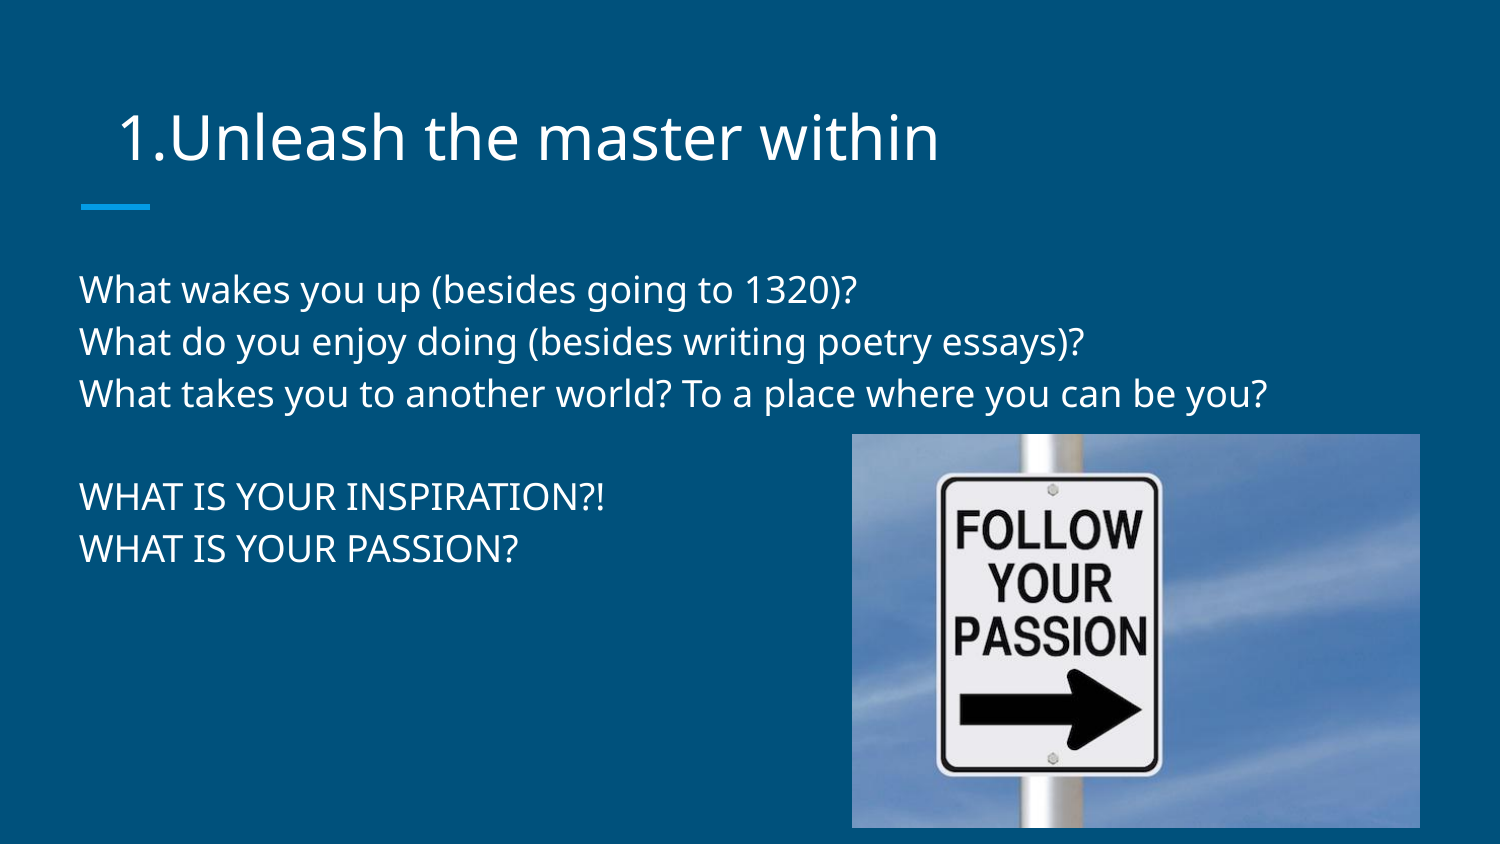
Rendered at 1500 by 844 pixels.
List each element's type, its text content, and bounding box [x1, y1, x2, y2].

picture [853, 435, 1419, 827]
title Unleash the master within [63, 75, 1437, 188]
list What wakes you up (besides going to 1320)? What do you enjoy doing (besides writing poetry essays)? What takes you to another world? To a place where you can be you? WHAT IS YOUR INSPIRATION?! WHAT IS YOUR PASSION? [63, 244, 1437, 750]
